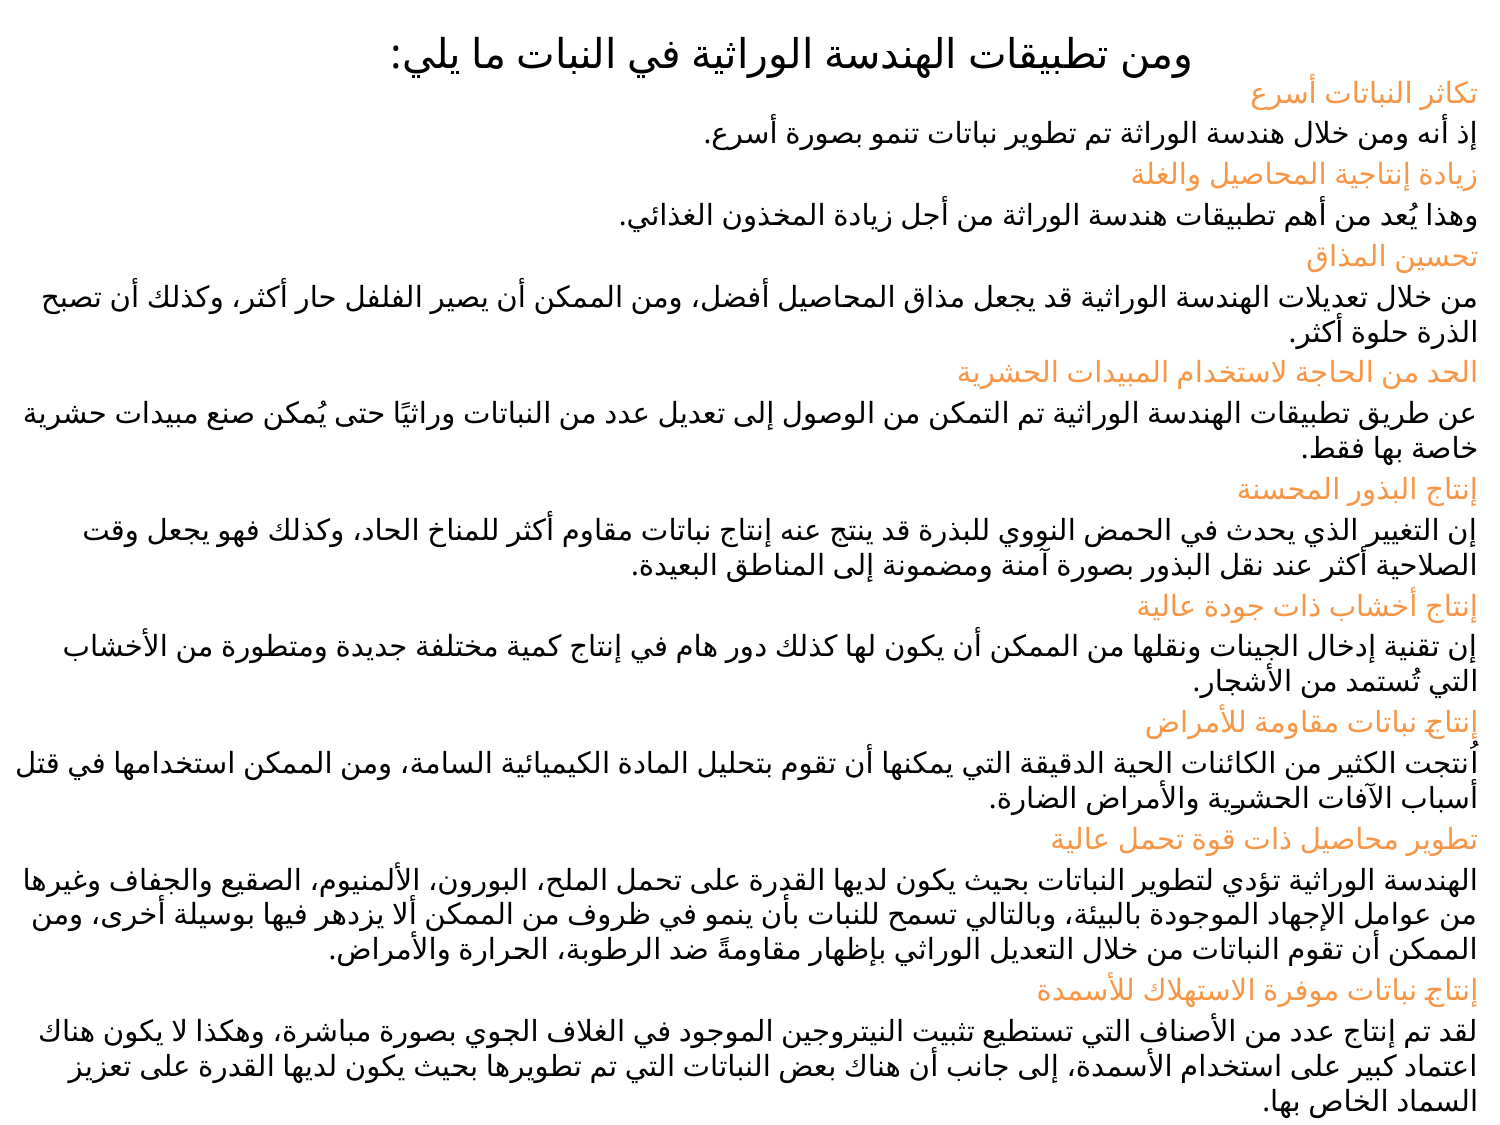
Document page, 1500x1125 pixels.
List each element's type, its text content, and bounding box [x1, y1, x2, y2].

subtitle تكاثر النباتات أسرع إذ أنه ومن خلال هندسة الوراثة تم تطوير نباتات تنمو بصورة أسرع. زيادة إنتاجية المحاصيل والغلة وهذا يُعد من أهم تطبيقات هندسة الوراثة من أجل زيادة المخذون الغذائي. تحسين المذاق من خلال تعديلات الهندسة الوراثية قد يجعل مذاق المحاصيل أفضل، ومن الممكن أن يصير الفلفل حار أكثر، وكذلك أن تصبح الذرة حلوة أكثر. الحد من الحاجة لاستخدام المبيدات الحشرية عن طريق تطبيقات الهندسة الوراثية تم التمكن من الوصول إلى تعديل عدد من النباتات وراثيًا حتى يُمكن صنع مبيدات حشرية خاصة بها فقط. إنتاج البذور المحسنة إن التغيير الذي يحدث في الحمض النووي للبذرة قد ينتج عنه إنتاج نباتات مقاوم أكثر للمناخ الحاد، وكذلك فهو يجعل وقت الصلاحية أكثر عند نقل البذور بصورة آمنة ومضمونة إلى المناطق البعيدة. إنتاج أخشاب ذات جودة عالية إن تقنية إدخال الجينات ونقلها من الممكن أن يكون لها كذلك دور هام في إنتاج كمية مختلفة جديدة ومتطورة من الأخشاب التي تُستمد من الأشجار. إنتاج نباتات مقاومة للأمراض اُنتجت الكثير من الكائنات الحية الدقيقة التي يمكنها أن تقوم بتحليل المادة الكيميائية السامة، ومن الممكن استخدامها في قتل أسباب الآفات الحشرية والأمراض الضارة. تطوير محاصيل ذات قوة تحمل عالية الهندسة الوراثية تؤدي لتطوير النباتات بحيث يكون لديها القدرة على تحمل الملح، البورون، الألمنيوم، الصقيع والجفاف وغيرها من عوامل الإجهاد الموجودة بالبيئة، وبالتالي تسمح للنبات بأن ينمو في ظروف من الممكن ألا يزدهر فيها بوسيلة أخرى، ومن الممكن أن تقوم النباتات من خلال التعديل الوراثي بإظهار مقاومةً ضد الرطوبة، الحرارة والأمراض. إنتاج نباتات موفرة الاستهلاك للأسمدة لقد تم إنتاج عدد من الأصناف التي تستطيع تثبيت النيتروجين الموجود في الغلاف الجوي بصورة مباشرة، وهكذا لا يكون هناك اعتماد كبير على استخدام الأسمدة، إلى جانب أن هناك بعض النباتات التي تم تطويرها بحيث يكون لديها القدرة على تعزيز السماد الخاص بها. تطوير نباتات مليئة بالعناصر الغذائية إن النباتات التي تم تعديلها وراثيًا تشتمل على بعض الفيتامينات والمعادن التي تمت إضافتها إليها عن طريق عملية التعديل، وهكذا فهو يوفر الكثير من الفوائد الصحية للناس. [0, 66, 1494, 1047]
title ومن تطبيقات الهندسة الوراثية في النبات ما يلي: [348, 4, 1236, 66]
